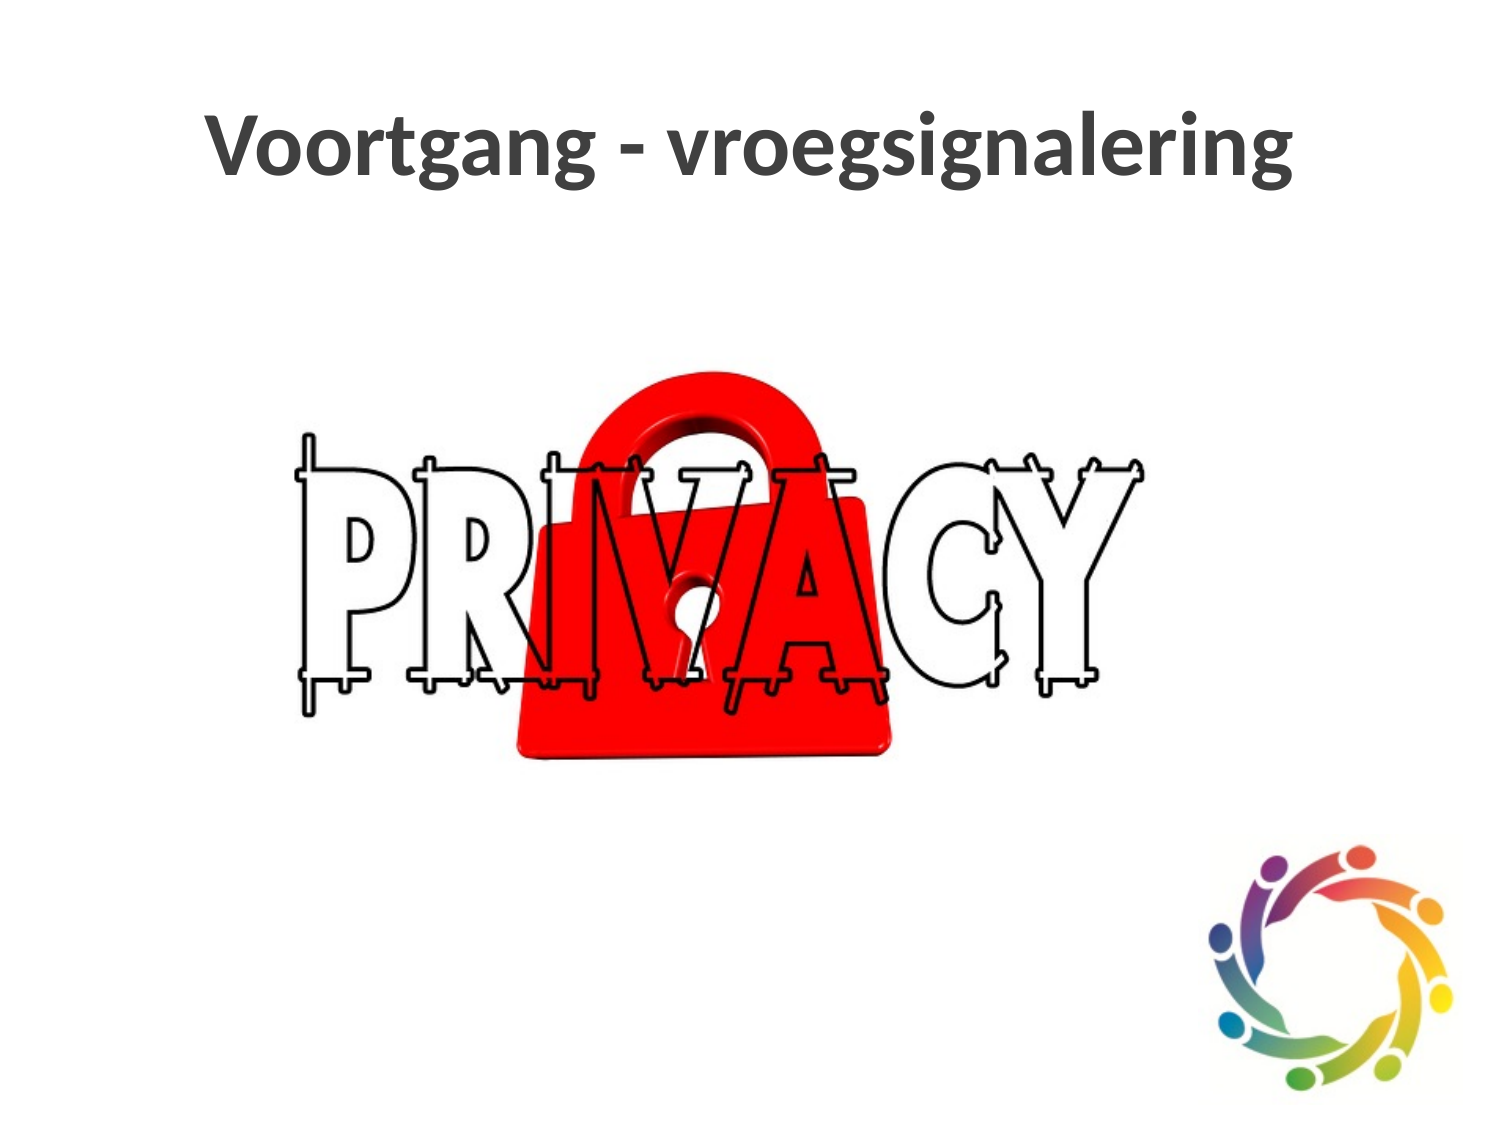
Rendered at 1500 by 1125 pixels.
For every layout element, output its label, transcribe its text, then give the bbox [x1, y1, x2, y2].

picture [194, 207, 1463, 1105]
title Voortgang - vroegsignalering [75, 45, 1425, 233]
